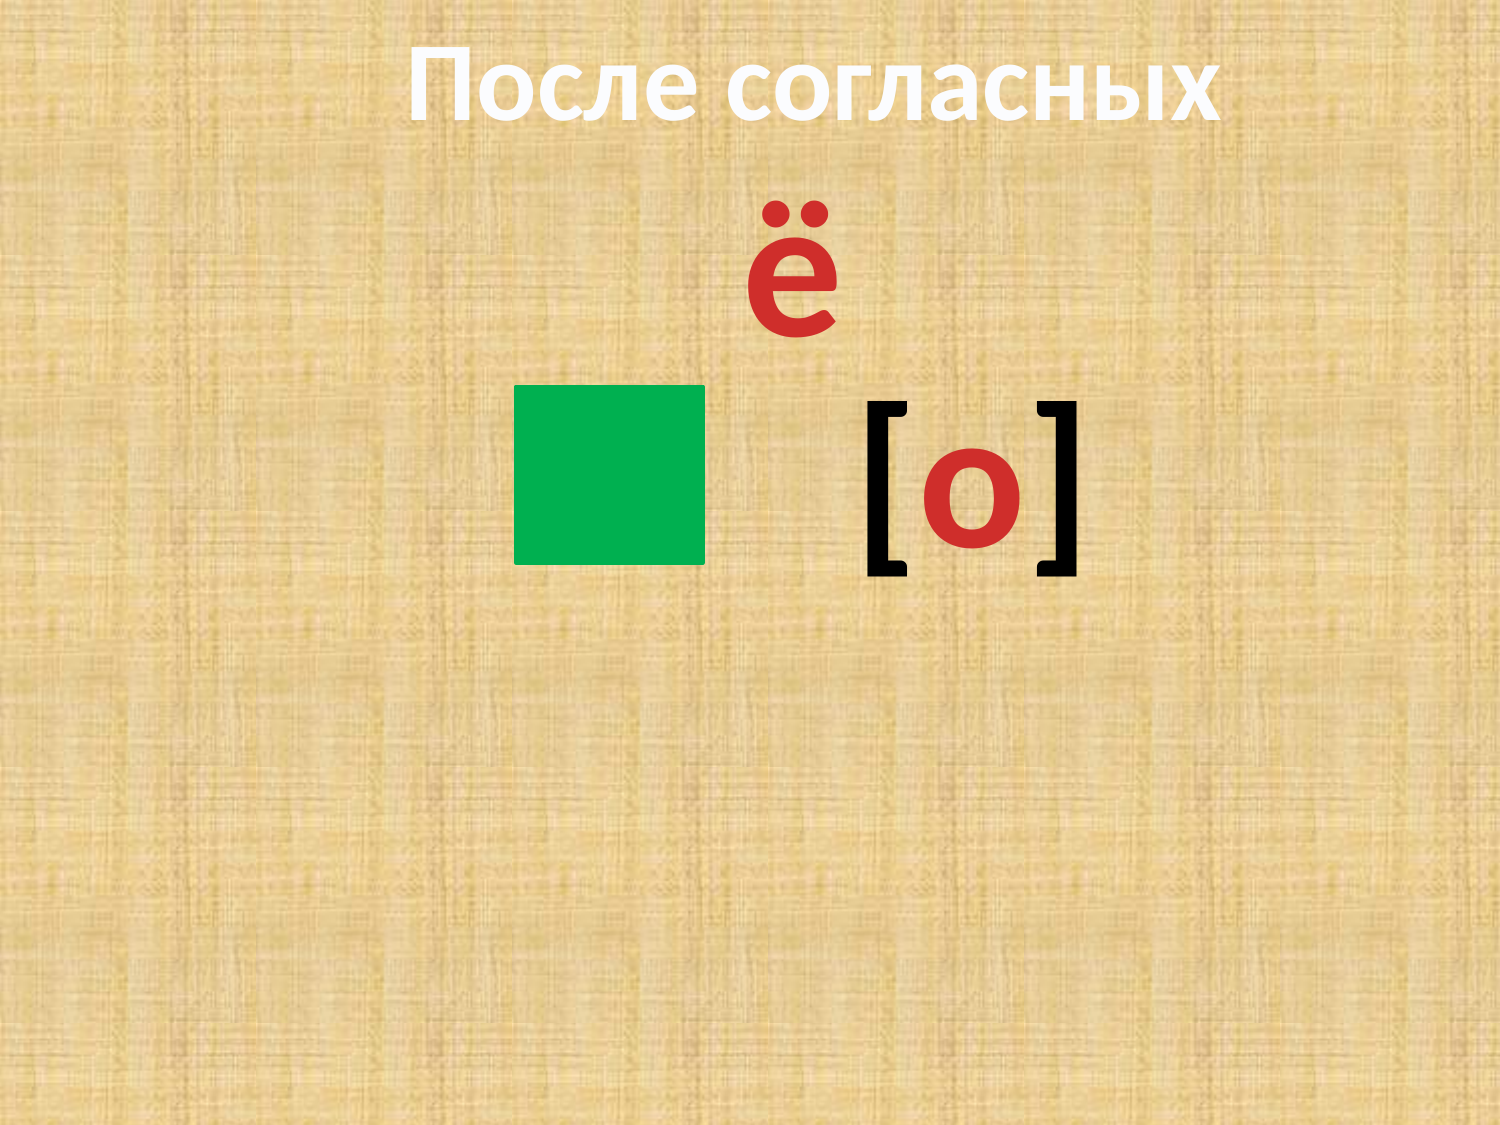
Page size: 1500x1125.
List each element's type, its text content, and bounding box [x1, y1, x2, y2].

text_box После согласных [390, 0, 1239, 150]
text_box ё [727, 150, 858, 384]
text_box [о] [820, 339, 1125, 595]
text_box [514, 385, 705, 565]
picture [0, 0, 1500, 1125]
